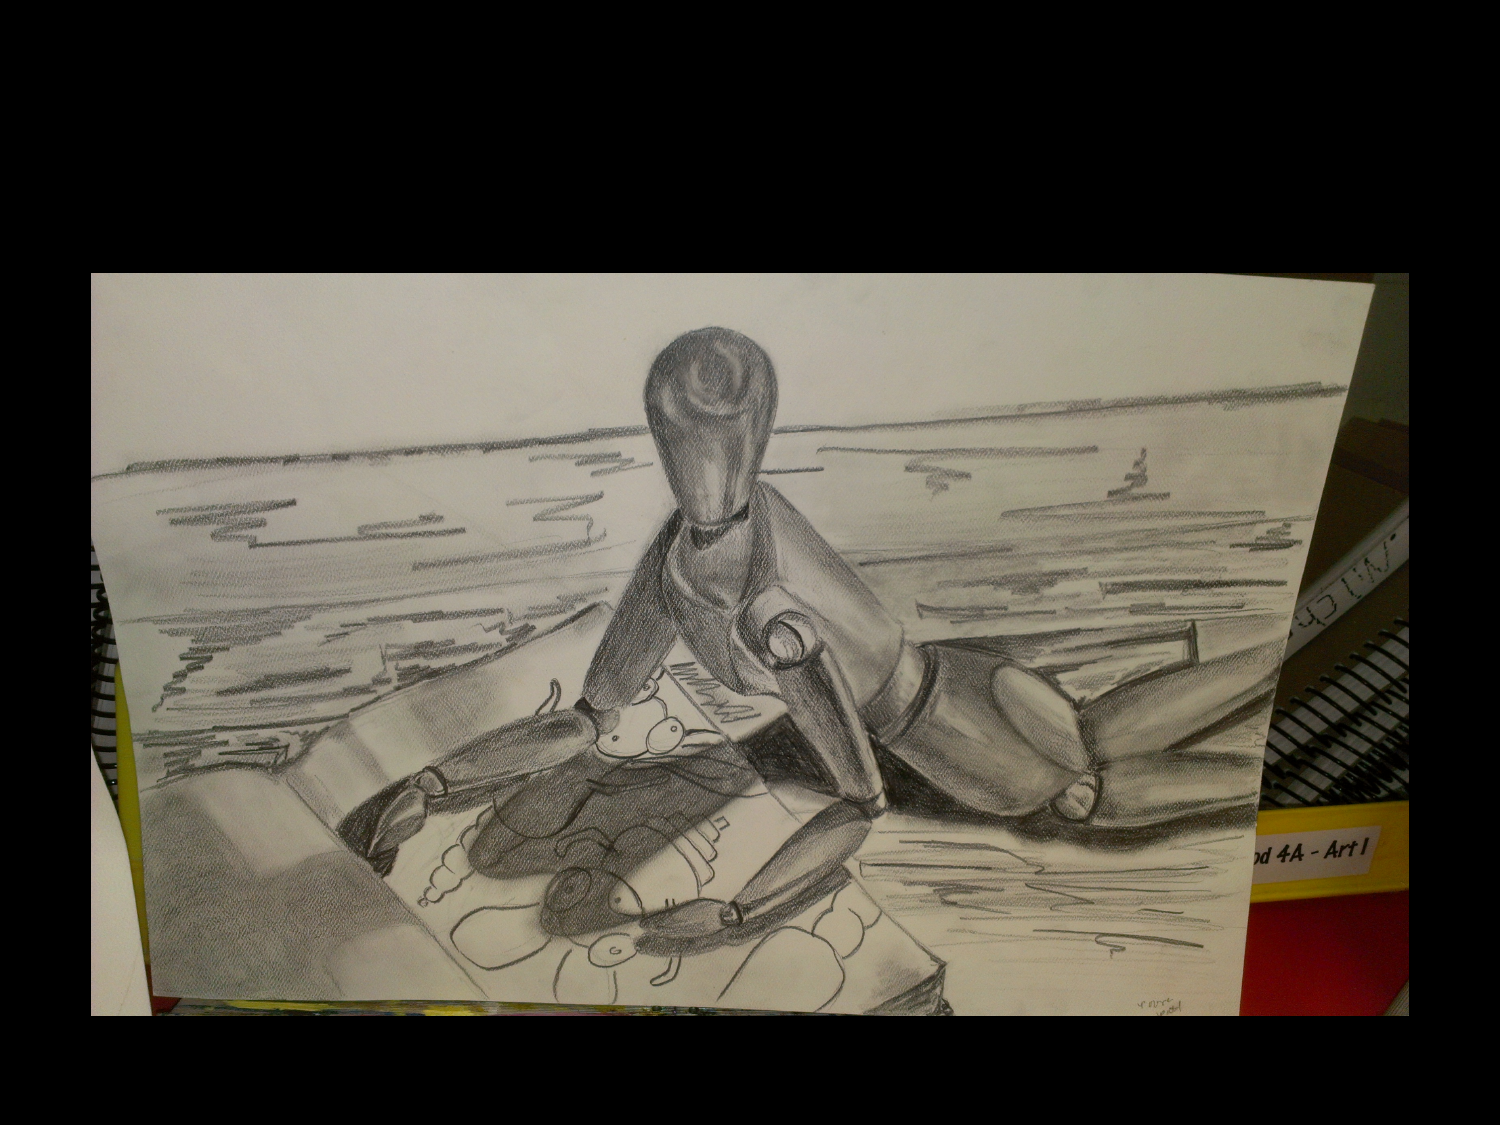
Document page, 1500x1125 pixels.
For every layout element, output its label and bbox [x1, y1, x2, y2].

list [74, 272, 1426, 1016]
